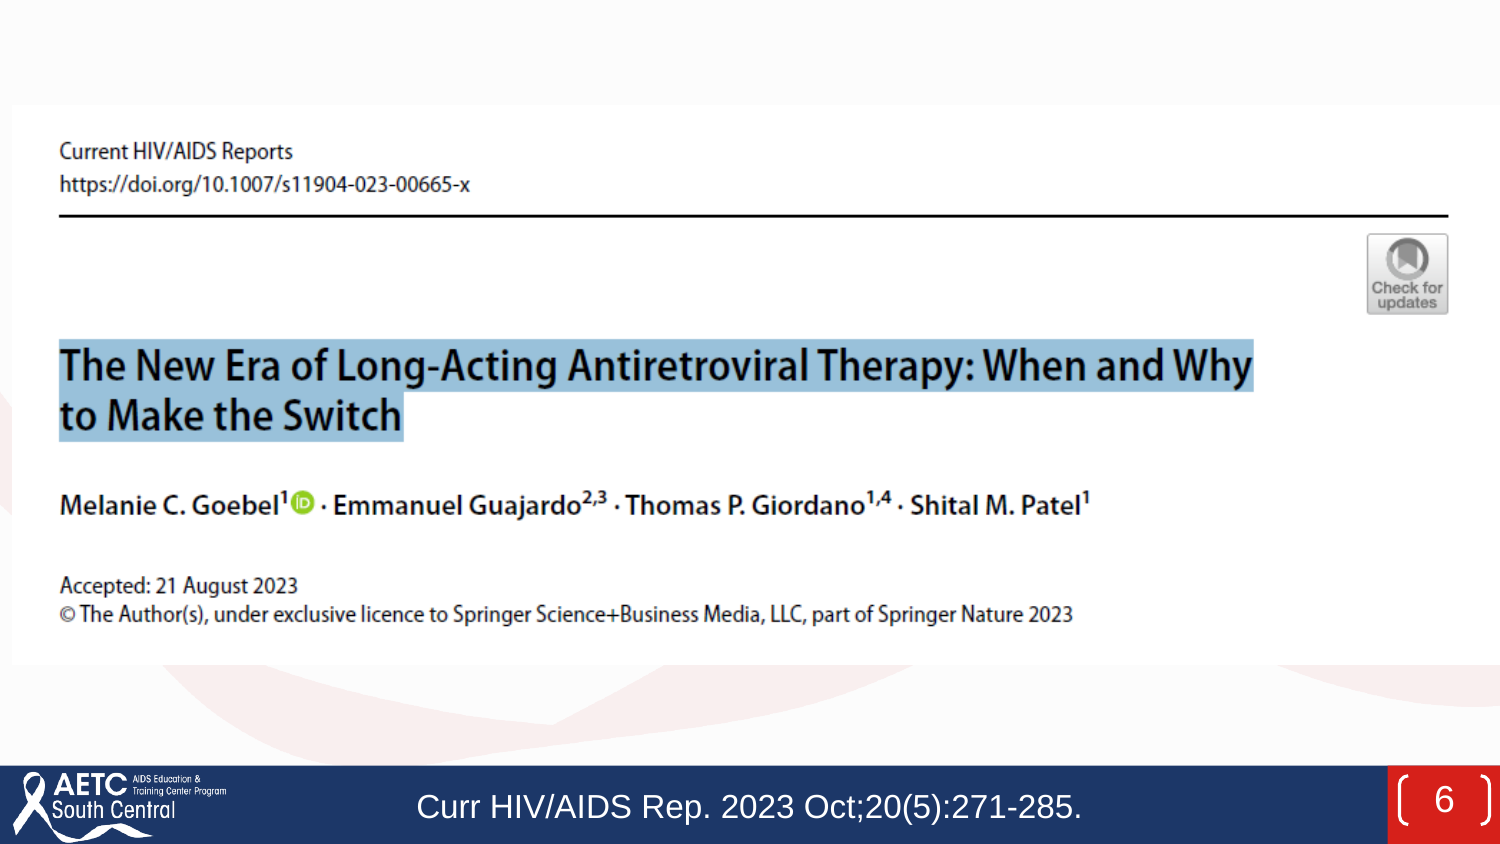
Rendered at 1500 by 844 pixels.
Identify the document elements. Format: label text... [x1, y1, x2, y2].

picture [12, 770, 227, 844]
text_box Curr HIV/AIDS Rep. 2023 Oct;20(5):271-285. [45, 777, 1455, 844]
picture [11, 105, 1500, 665]
slide_number 6 [1397, 774, 1492, 827]
